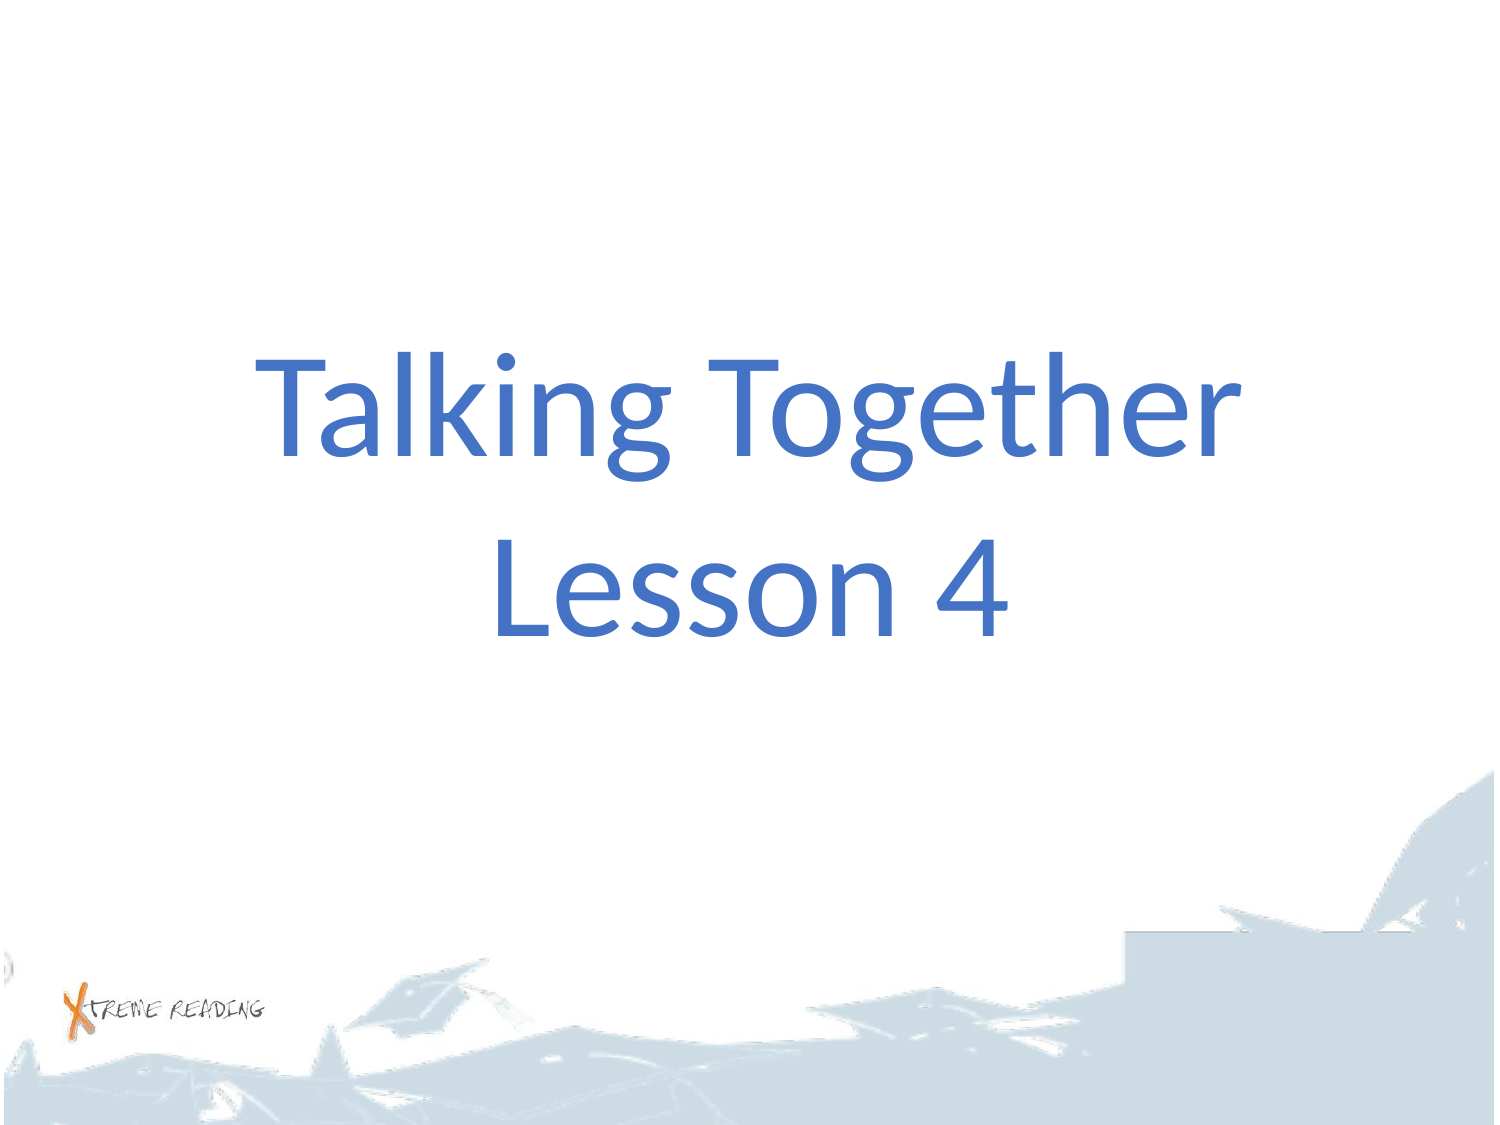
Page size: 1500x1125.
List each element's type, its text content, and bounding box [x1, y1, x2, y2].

picture [4, 0, 1494, 1125]
list Talking Together Lesson 4 [103, 299, 1397, 1014]
